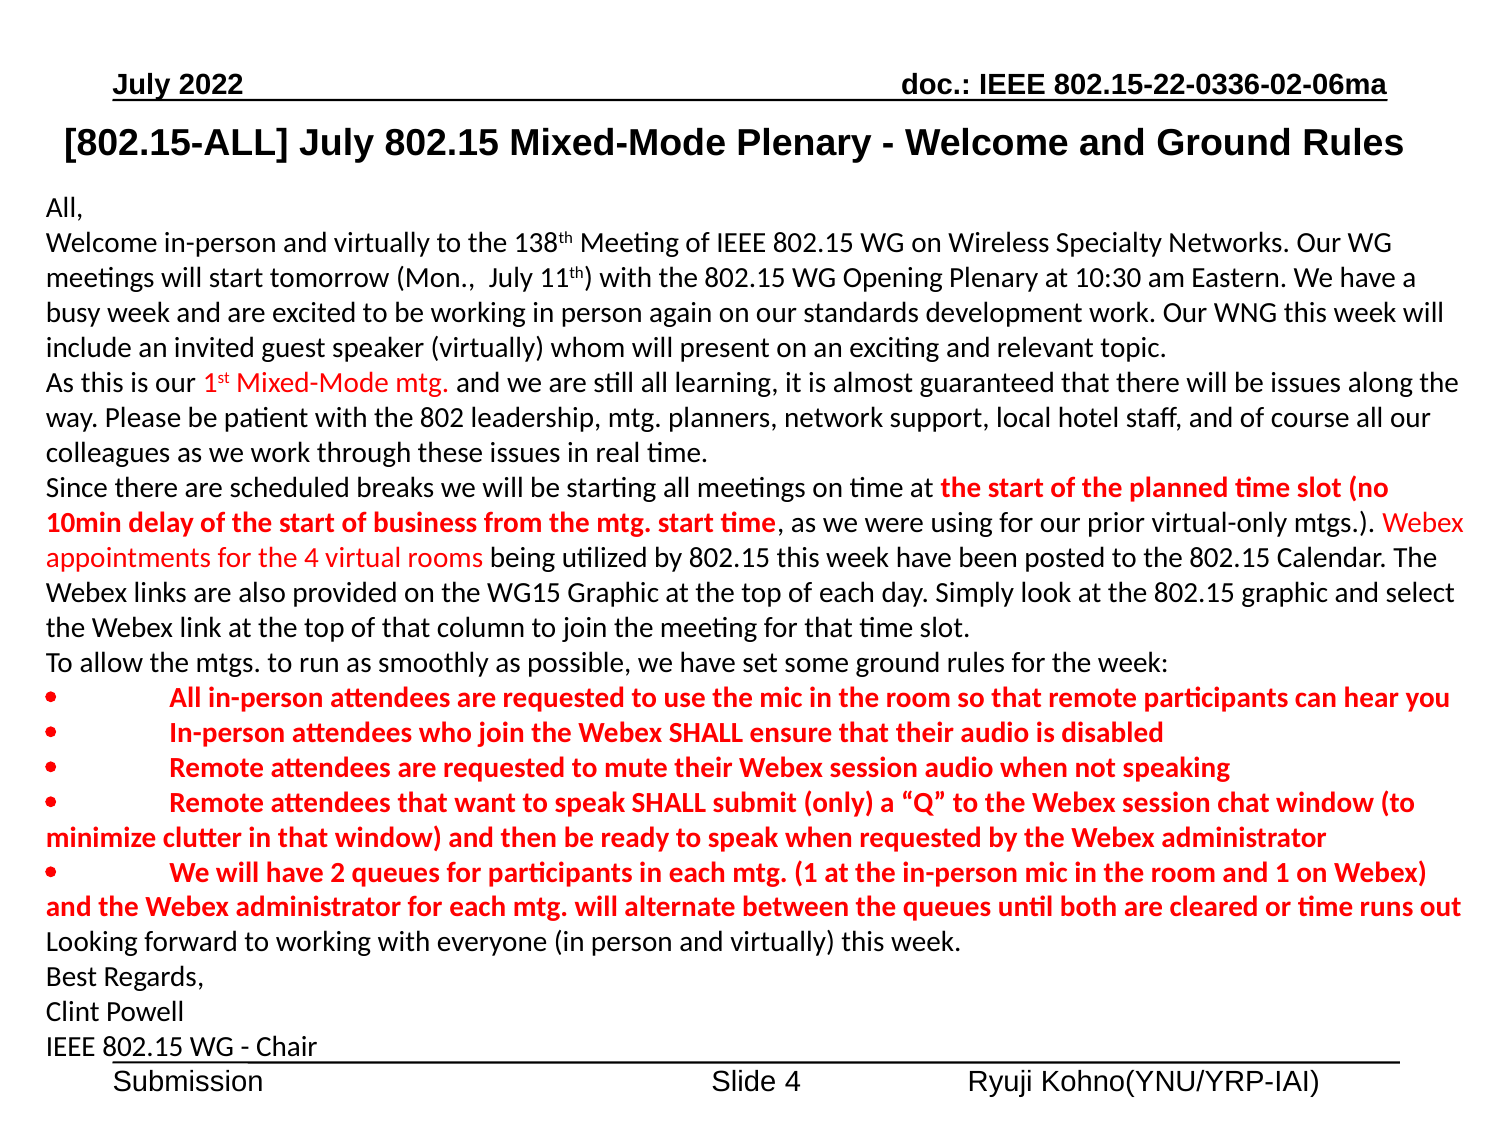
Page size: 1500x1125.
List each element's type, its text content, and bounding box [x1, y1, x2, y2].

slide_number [112, 64, 375, 100]
text_box [802.15-ALL] July 802.15 Mixed-Mode Plenary - Welcome and Ground Rules [49, 110, 1429, 171]
text_box All, Welcome in-person and virtually to the 138th Meeting of IEEE 802.15 WG on Wireless Specialty Networks. Our WG meetings will start tomorrow (Mon., July 11th) with the 802.15 WG Opening Plenary at 10:30 am Eastern. We have a busy week and are excited to be working in person again on our standards development work. Our WNG this week will include an invited guest speaker (virtually) whom will present on an exciting and relevant topic. As this is our 1st Mixed-Mode mtg. and we are still all learning, it is almost guaranteed that there will be issues along the way. Please be patient with the 802 leadership, mtg. planners, network support, local hotel staff, and of course all our colleagues as we work through these issues in real time. Since there are scheduled breaks we will be starting all meetings on time at the start of the planned time slot (no 10min delay of the start of business from the mtg. start time, as we were using for our prior virtual-only mtgs.). Webex appointments for the 4 virtual rooms being utilized by 802.15 this week have been posted to the 802.15 Calendar. The Webex links are also provided on the WG15 Graphic at the top of each day. Simply look at the 802.15 graphic and select the Webex link at the top of that column to join the meeting for that time slot. To allow the mtgs. to run as smoothly as possible, we have set some ground rules for the week: · All in-person attendees are requested to use the mic in the room so that remote participants can hear you · In-person attendees who join the Webex SHALL ensure that their audio is disabled · Remote attendees are requested to mute their Webex session audio when not speaking · Remote attendees that want to speak SHALL submit (only) a “Q” to the Webex session chat window (to minimize clutter in that window) and then be ready to speak when requested by the Webex administrator · We will have 2 queues for participants in each mtg. (1 at the in-person mic in the room and 1 on Webex) and the Webex administrator for each mtg. will alternate between the queues until both are cleared or time runs out Looking forward to working with everyone (in person and virtually) this week. Best Regards, Clint Powell IEEE 802.15 WG - Chair [31, 181, 1482, 1070]
slide_number Slide 4 [701, 1070, 811, 1098]
